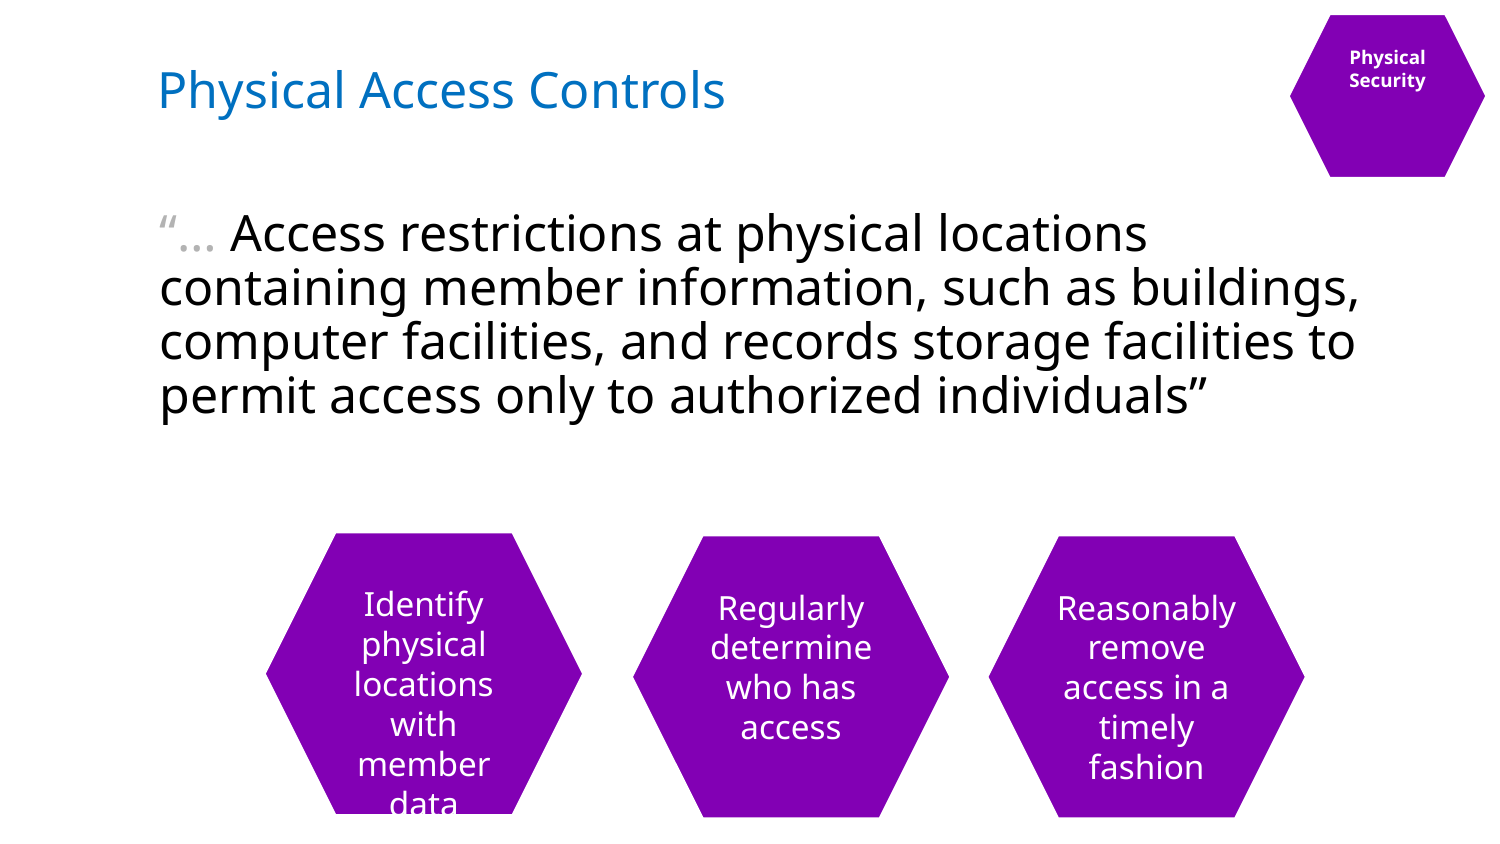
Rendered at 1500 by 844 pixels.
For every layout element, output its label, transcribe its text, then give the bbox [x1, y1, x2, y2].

text_box Identify physical locations with member data [263, 531, 585, 817]
text_box Physical Security [1287, 13, 1488, 180]
text_box Physical Access Controls [157, 58, 1175, 134]
text_box Reasonably remove access in a timely fashion [986, 534, 1308, 820]
text_box Regularly determine who has access [630, 534, 952, 820]
text_box “… Access restrictions at physical locations containing member information, such as buildings, computer facilities, and records storage facilities to permit access only to authorized individuals” [159, 222, 1365, 410]
